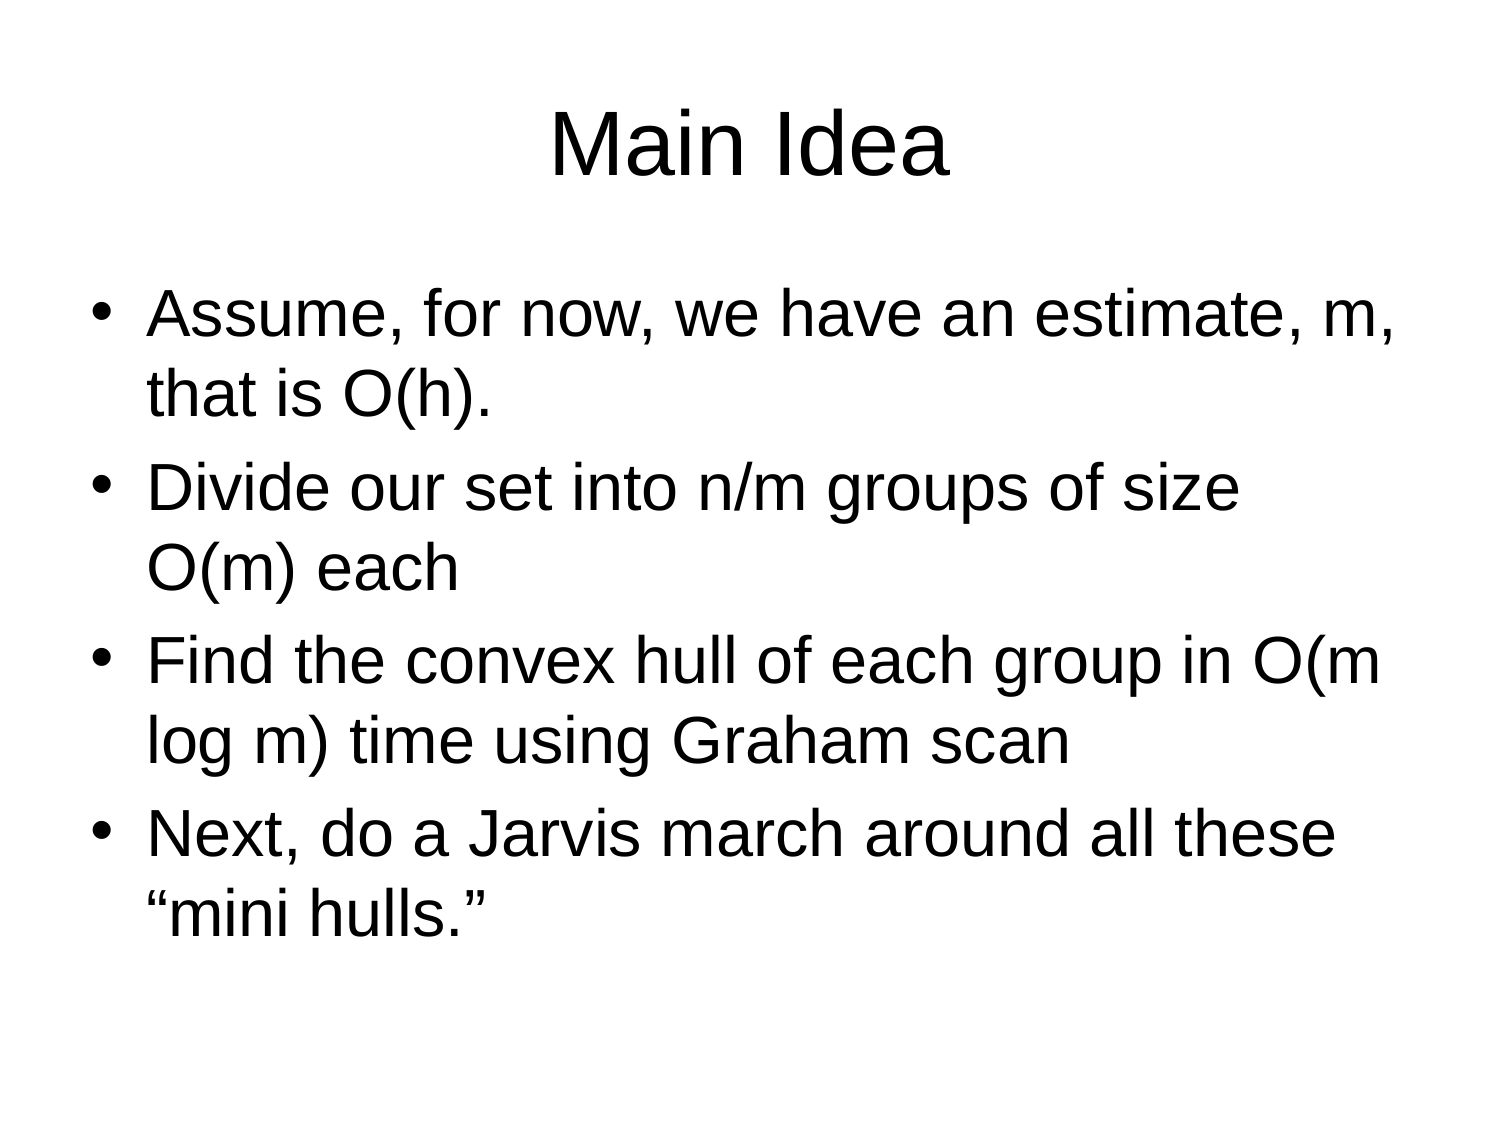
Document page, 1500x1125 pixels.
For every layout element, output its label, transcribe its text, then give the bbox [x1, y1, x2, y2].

list Assume, for now, we have an estimate, m, that is O(h). Divide our set into n/m groups of size O(m) each Find the convex hull of each group in O(m log m) time using Graham scan Next, do a Jarvis march around all these “mini hulls.” [75, 262, 1425, 1005]
title Main Idea [75, 45, 1425, 233]
